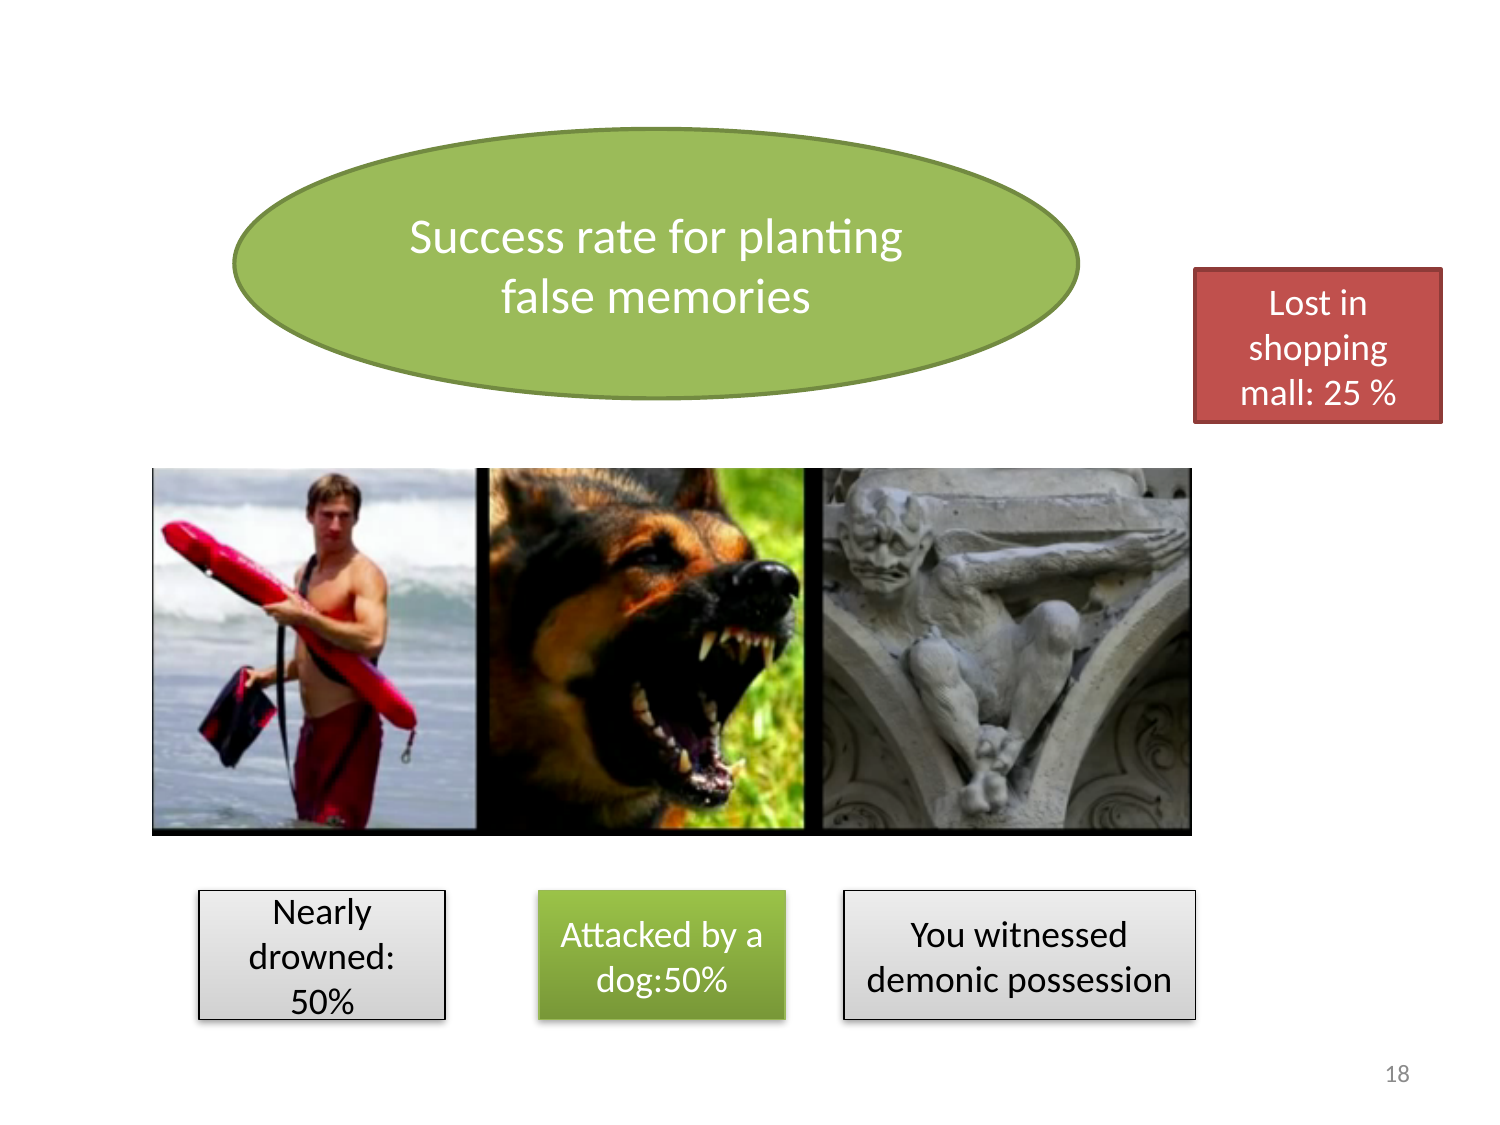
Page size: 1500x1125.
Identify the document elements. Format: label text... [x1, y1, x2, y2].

picture [152, 468, 1192, 837]
text_box You witnessed demonic possession [843, 890, 1196, 1020]
text_box Attacked by a dog:50% [538, 890, 786, 1020]
slide_number 18 [1074, 1042, 1425, 1103]
text_box Lost in shopping mall: 25 % [1193, 267, 1443, 424]
text_box Nearly drowned: 50% [198, 890, 446, 1020]
text_box Success rate for planting false memories [232, 126, 1081, 401]
